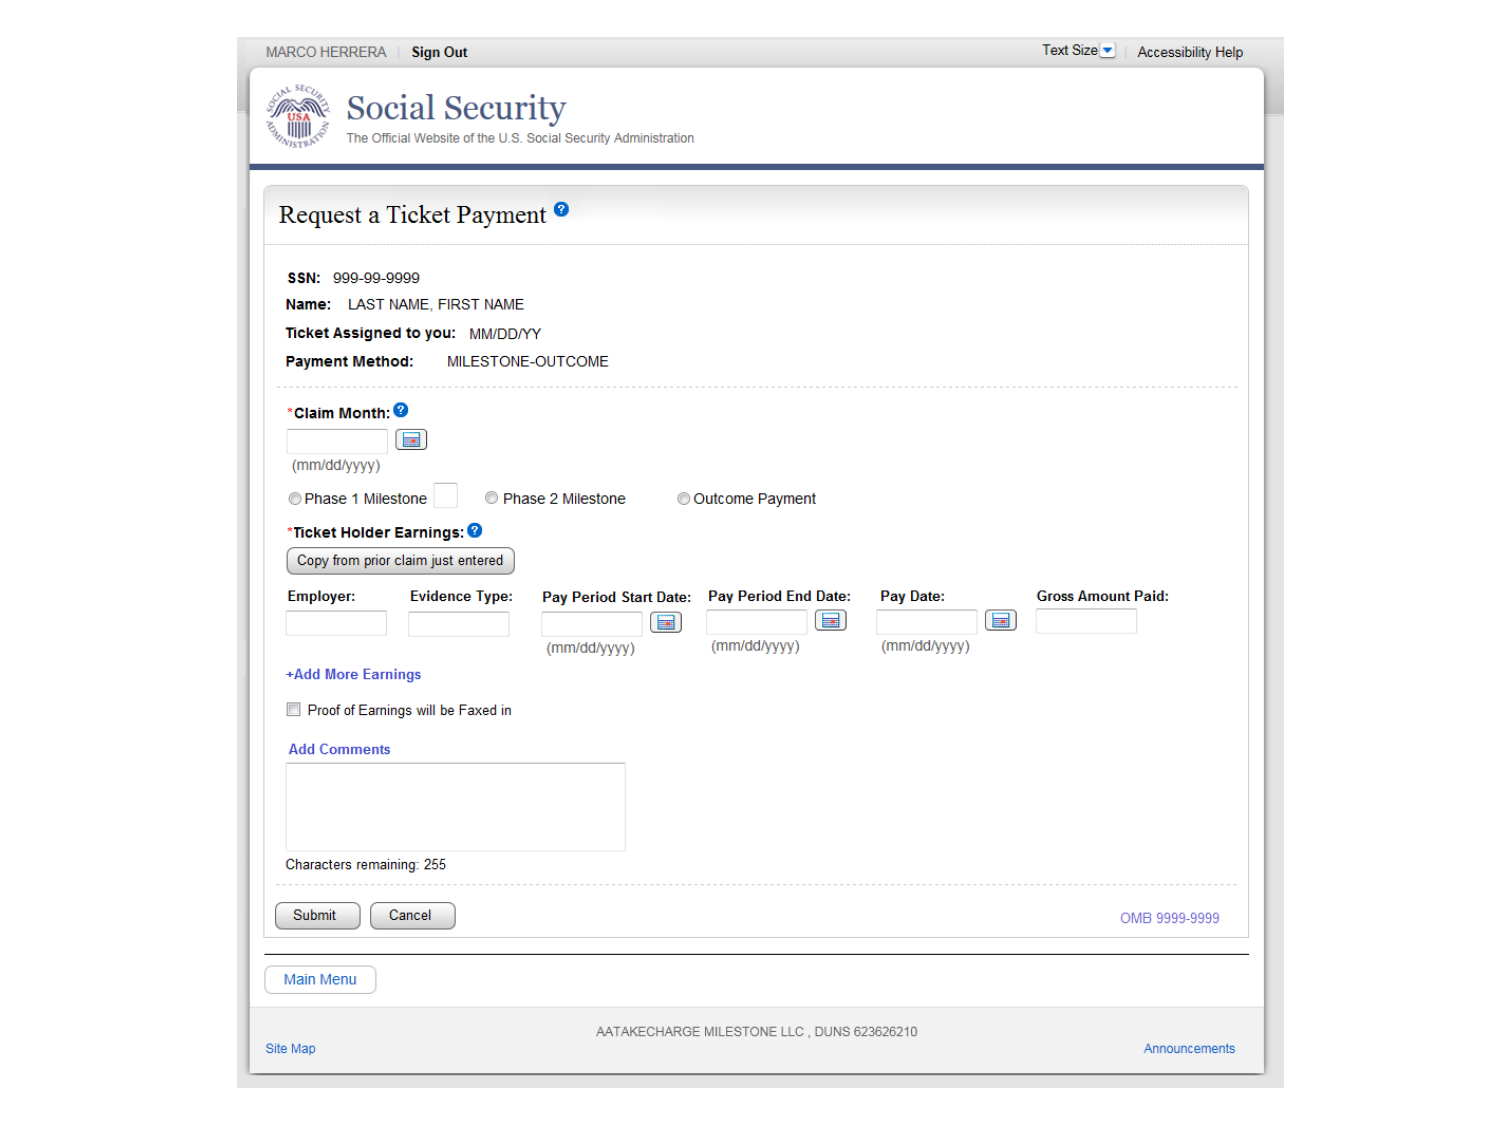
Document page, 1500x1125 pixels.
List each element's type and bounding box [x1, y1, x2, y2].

picture [237, 37, 1284, 1088]
